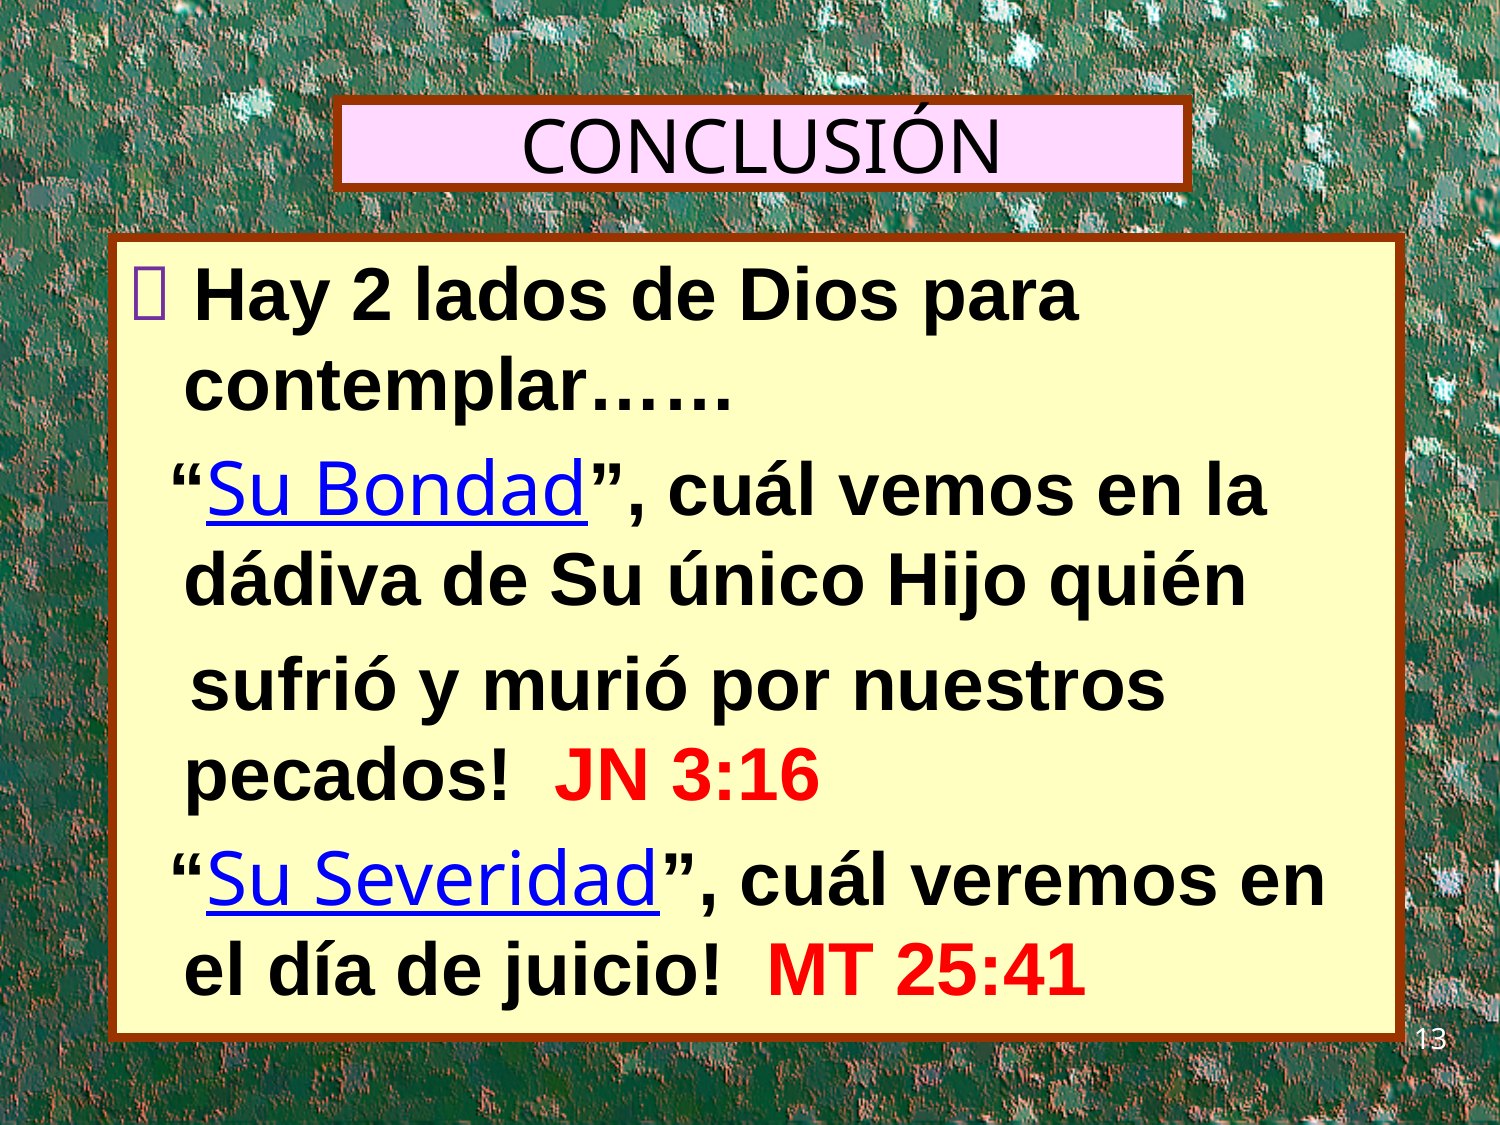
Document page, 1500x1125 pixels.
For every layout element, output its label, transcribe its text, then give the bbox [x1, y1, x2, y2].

slide_number 13 [1387, 1012, 1463, 1088]
title CONCLUSIÓN [333, 95, 1192, 192]
picture [0, 0, 1500, 1125]
list  Hay 2 lados de Dios para contemplar…… “Su Bondad”, cuál vemos en la dádiva de Su único Hijo quién sufrió y murió por nuestros pecados! JN 3:16 “Su Severidad”, cuál veremos en el día de juicio! MT 25:41 [108, 233, 1405, 1042]
